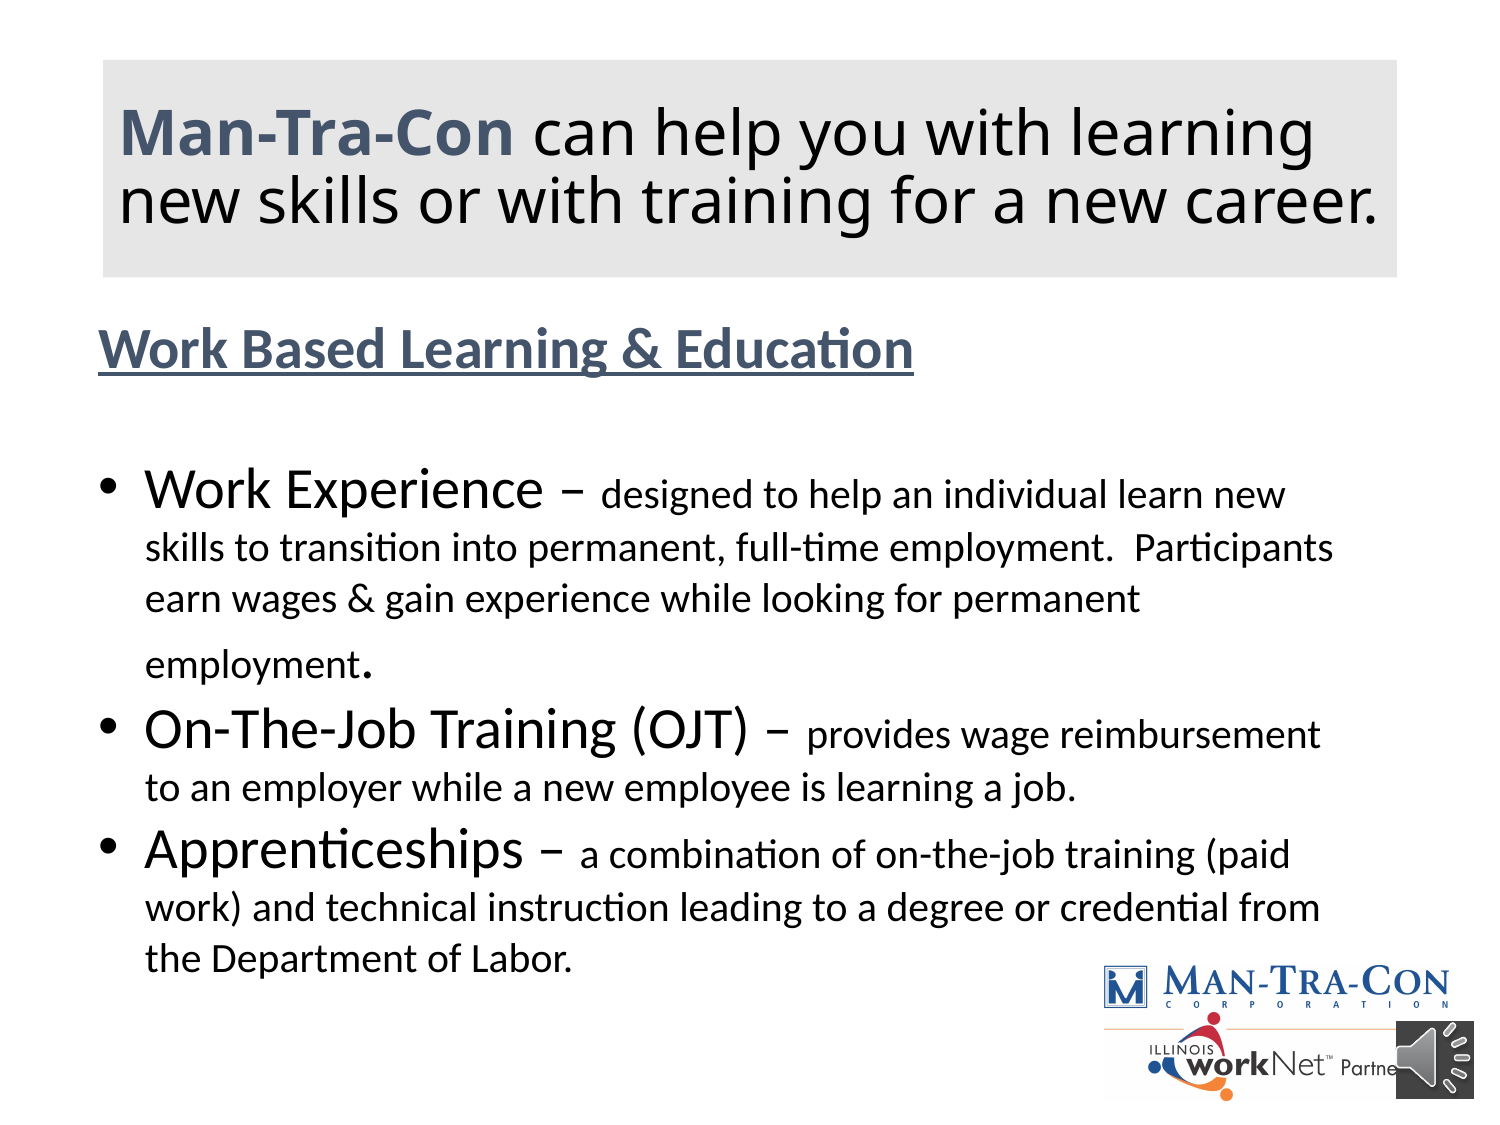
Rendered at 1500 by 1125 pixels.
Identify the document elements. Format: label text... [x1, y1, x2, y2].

text_box Work Based Learning & Education Work Experience – designed to help an individual learn new skills to transition into permanent, full-time employment. Participants earn wages & gain experience while looking for permanent employment. On-The-Job Training (OJT) – provides wage reimbursement to an employer while a new employee is learning a job. Apprenticeships – a combination of on-the-job training (paid work) and technical instruction leading to a degree or credential from the Department of Labor. [83, 302, 1356, 1103]
title Man-Tra-Con can help you with learning new skills or with training for a new career. [103, 59, 1397, 278]
picture [1104, 965, 1475, 1101]
